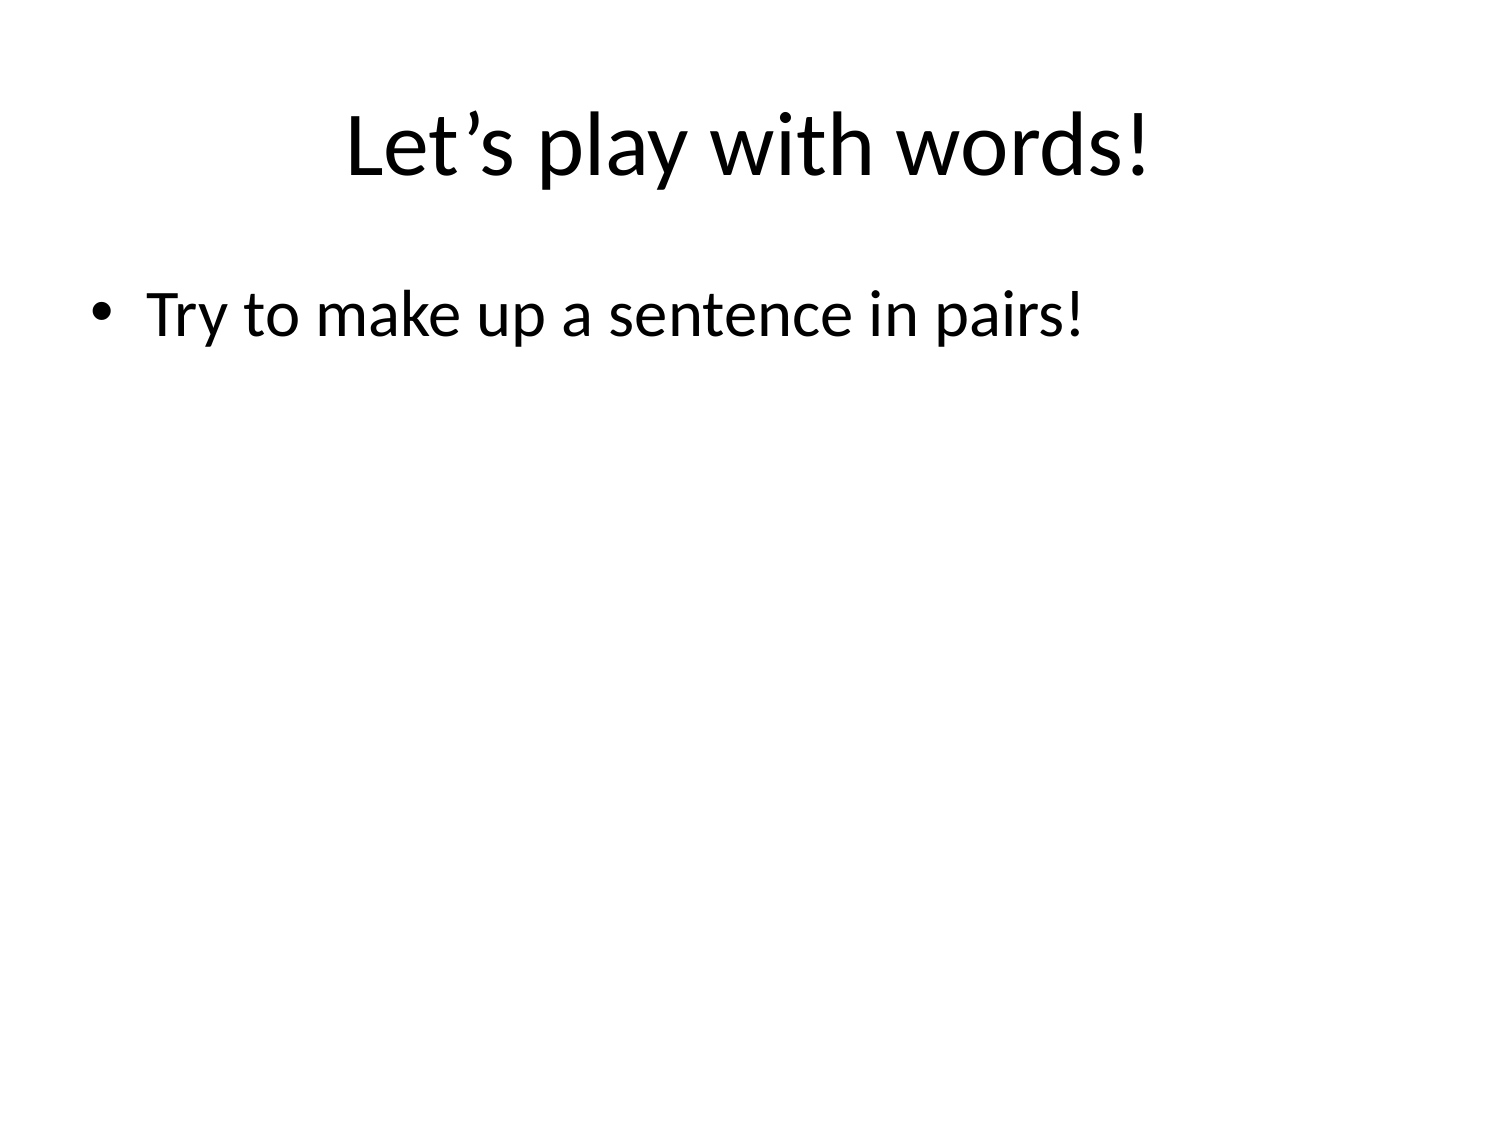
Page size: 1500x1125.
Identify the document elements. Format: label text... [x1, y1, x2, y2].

title Let’s play with words! [75, 45, 1425, 233]
list Try to make up a sentence in pairs! [75, 262, 1425, 1005]
